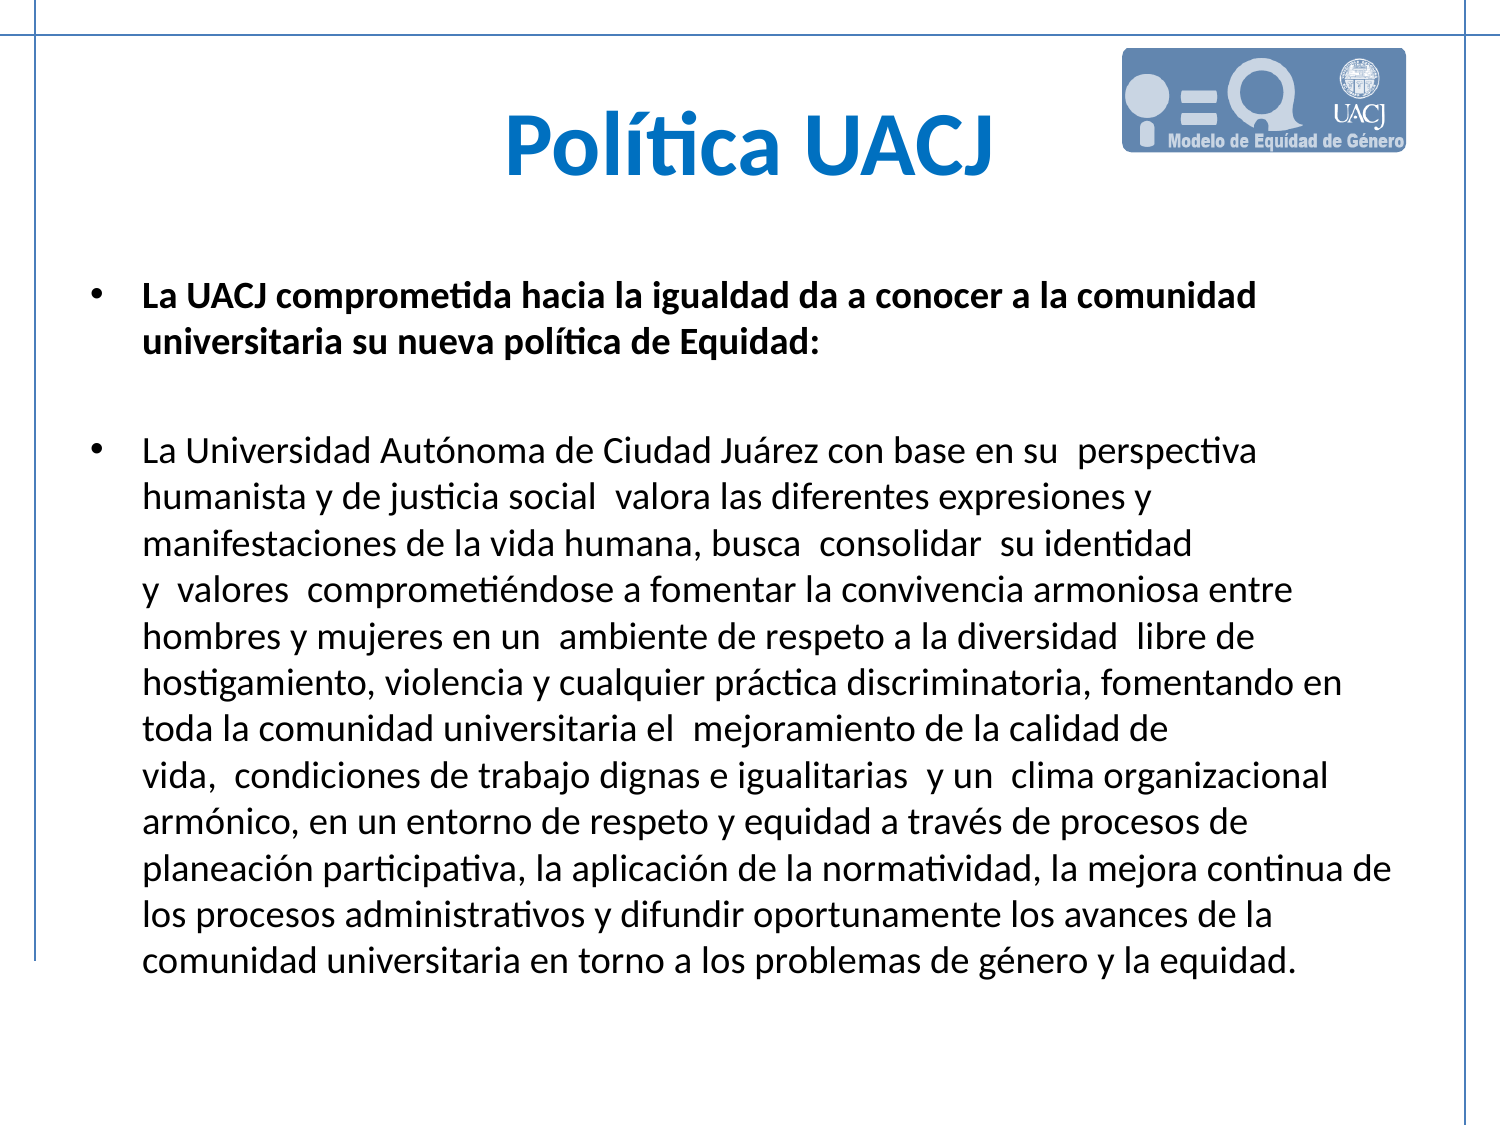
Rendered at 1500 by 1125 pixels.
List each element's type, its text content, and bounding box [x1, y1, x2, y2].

title Política UACJ [75, 45, 1425, 233]
list La UACJ comprometida hacia la igualdad da a conocer a la comunidad universitaria su nueva política de Equidad: La Universidad Autónoma de Ciudad Juárez con base en su perspectiva humanista y de justicia social valora las diferentes expresiones y manifestaciones de la vida humana, busca consolidar su identidad y valores comprometiéndose a fomentar la convivencia armoniosa entre hombres y mujeres en un ambiente de respeto a la diversidad libre de hostigamiento, violencia y cualquier práctica discriminatoria, fomentando en toda la comunidad universitaria el mejoramiento de la calidad de vida, condiciones de trabajo dignas e igualitarias y un clima organizacional armónico, en un entorno de respeto y equidad a través de procesos de planeación participativa, la aplicación de la normatividad, la mejora continua de los procesos administrativos y difundir oportunamente los avances de la comunidad universitaria en torno a los problemas de género y la equidad. [75, 262, 1425, 1005]
